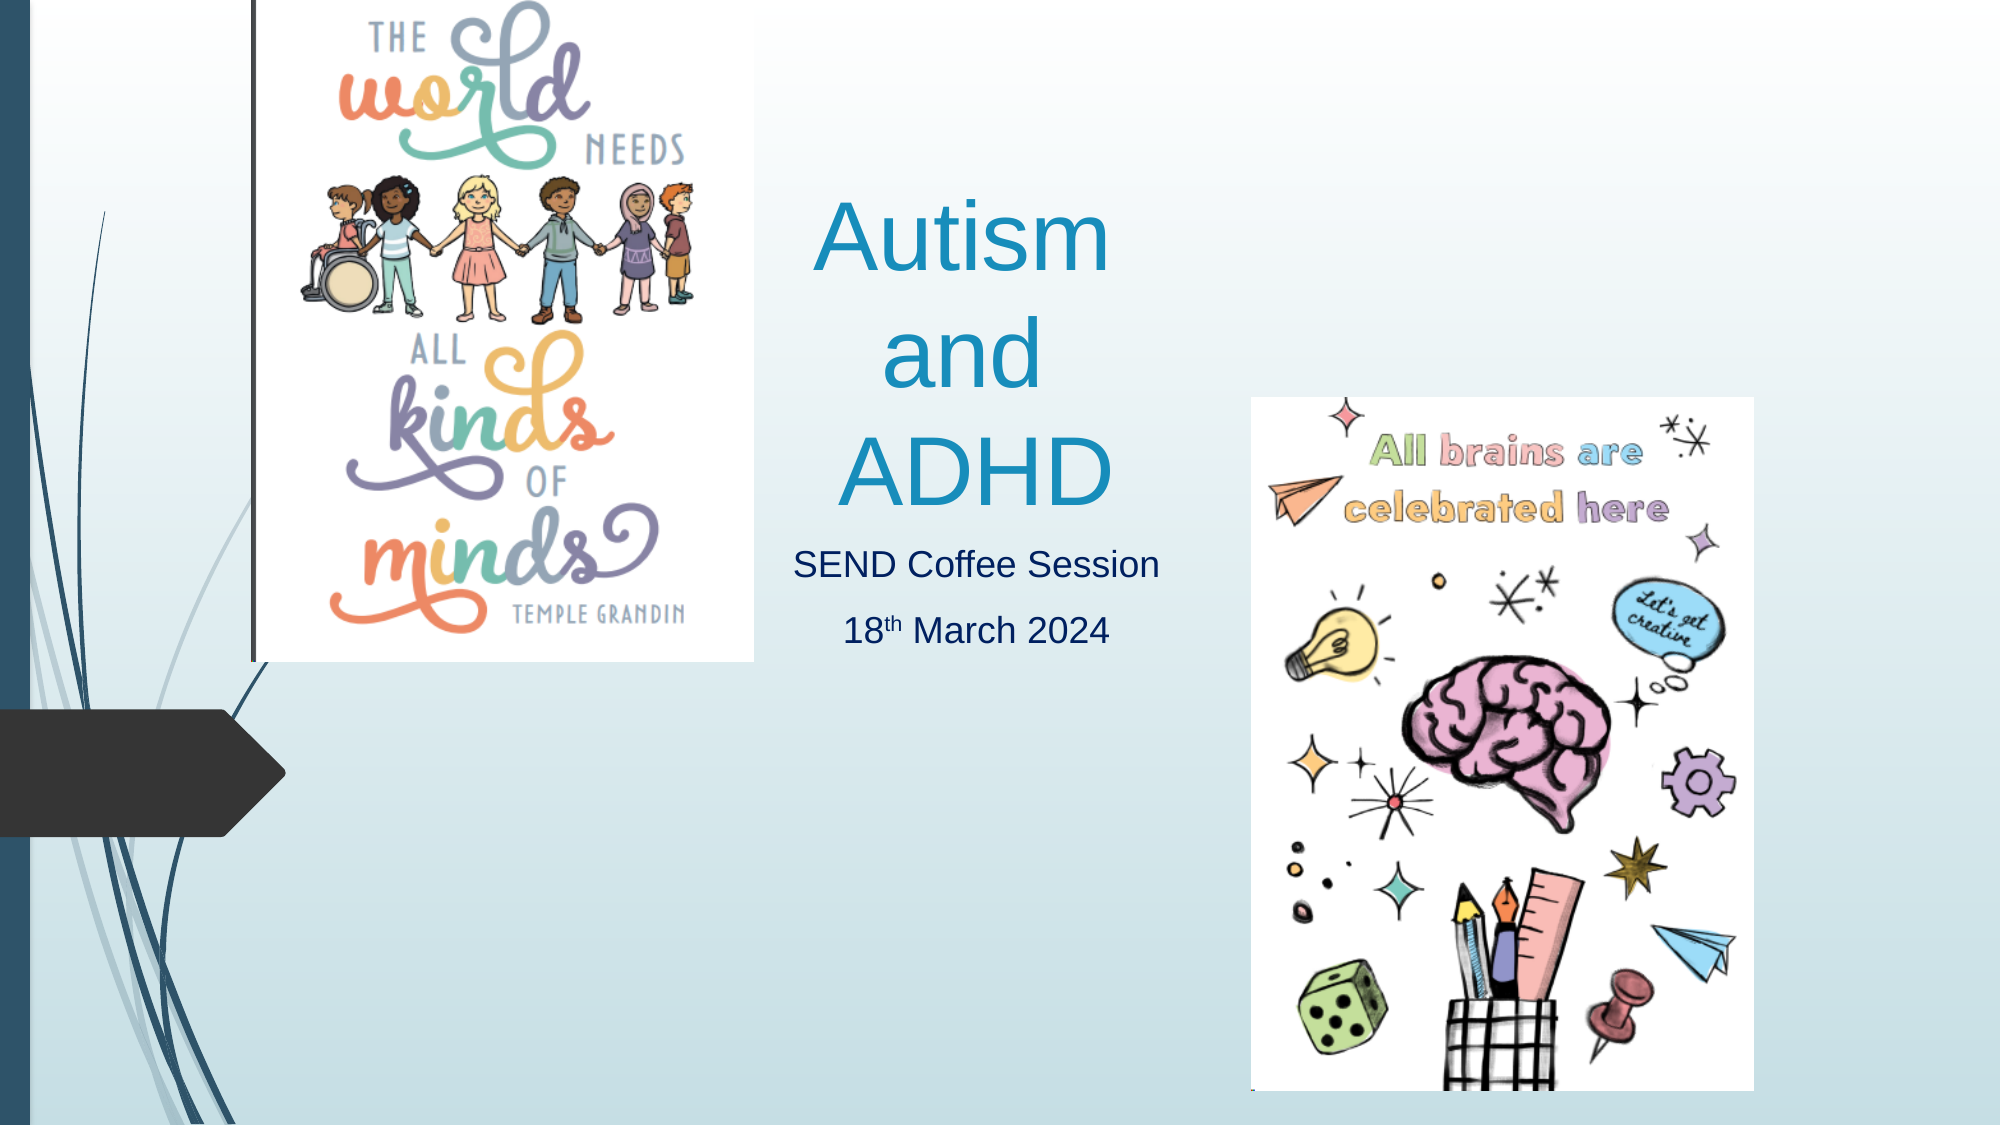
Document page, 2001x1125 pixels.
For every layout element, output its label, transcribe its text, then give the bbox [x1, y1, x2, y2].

title Autism and ADHD [757, 161, 1237, 533]
picture [250, 0, 754, 663]
subtitle SEND Coffee Session 18th March 2024 [768, 532, 1185, 717]
picture [1250, 397, 1754, 1091]
